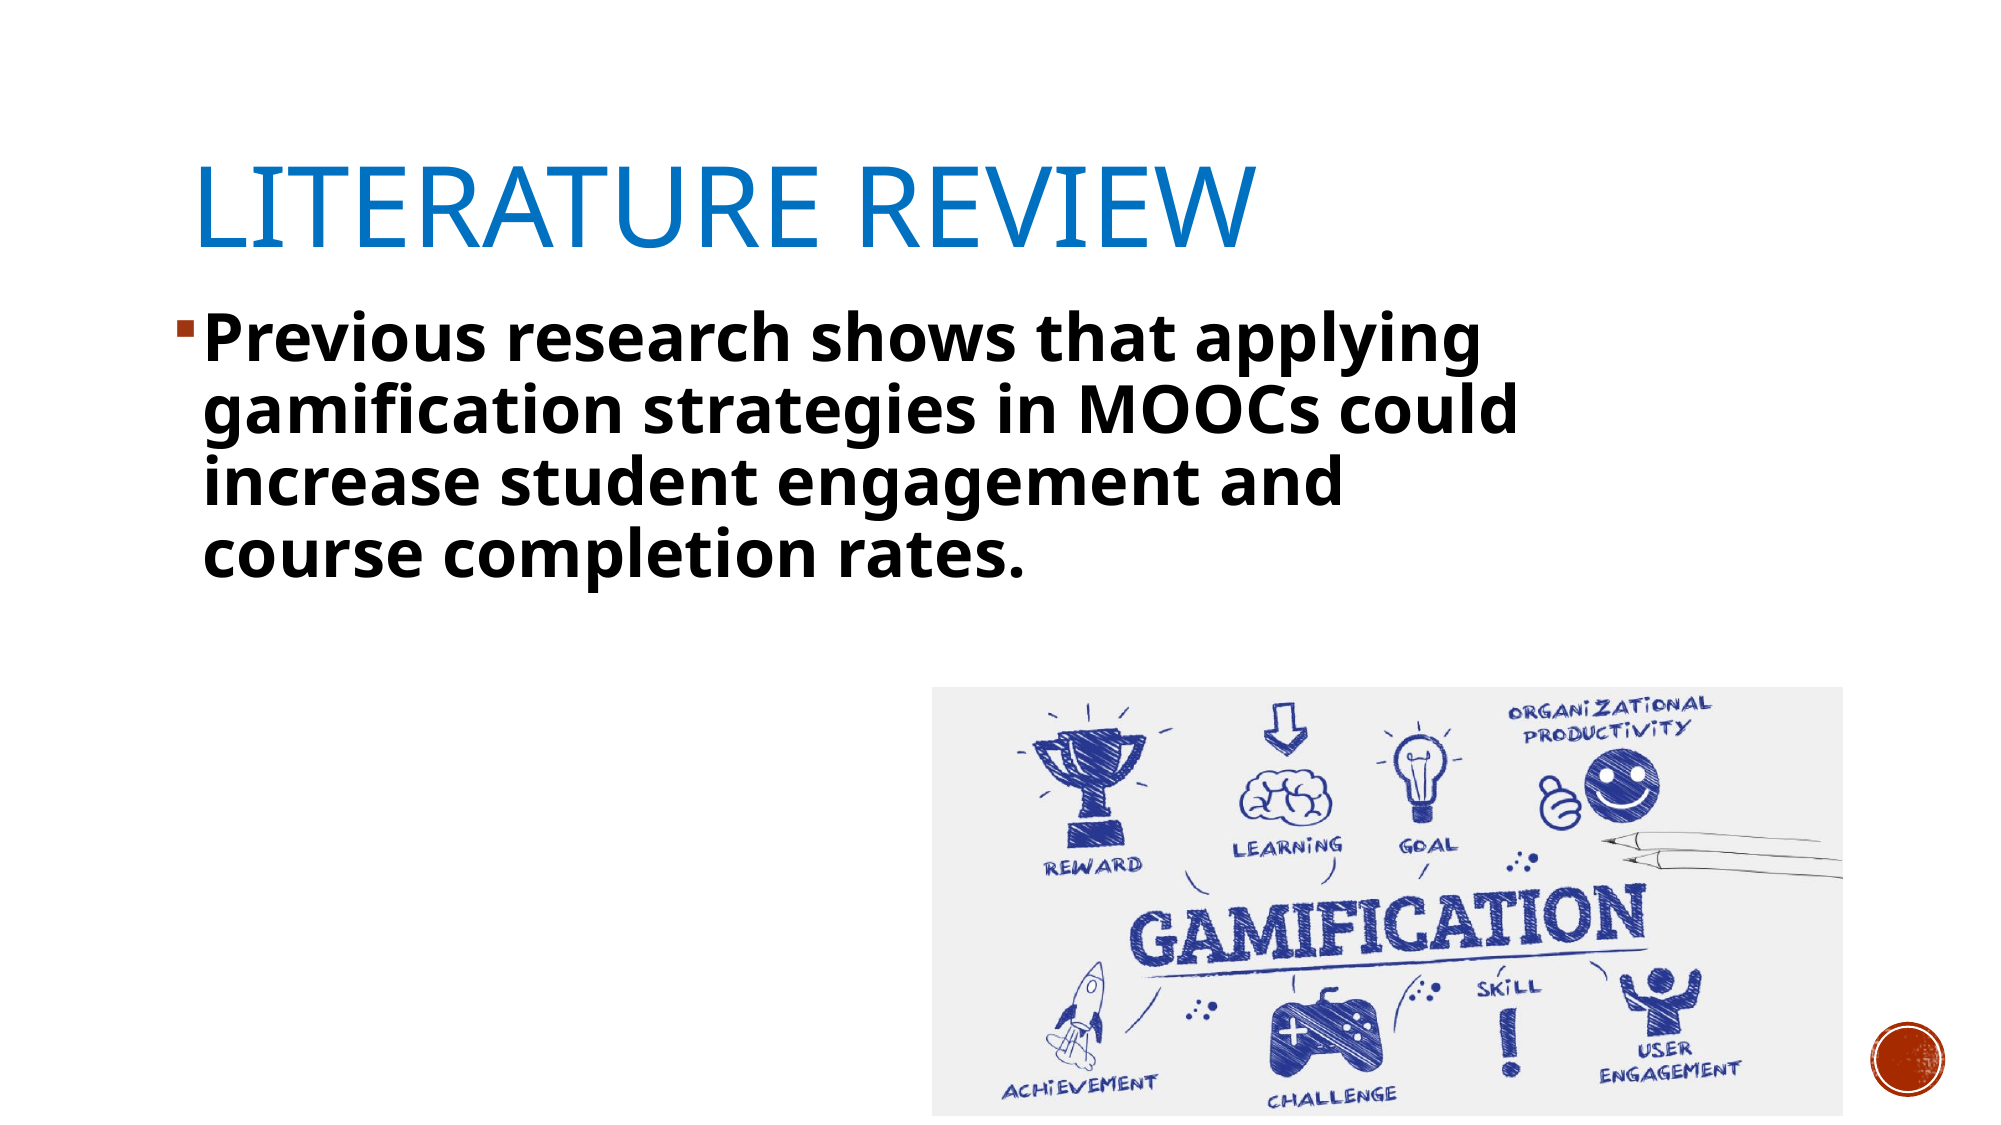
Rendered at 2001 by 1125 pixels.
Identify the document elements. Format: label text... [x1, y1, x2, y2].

title Literature review [175, 79, 1826, 344]
list Previous research shows that applying gamification strategies in MOOCs could increase student engagement and course completion rates. [157, 296, 1561, 865]
picture [932, 687, 1843, 1116]
